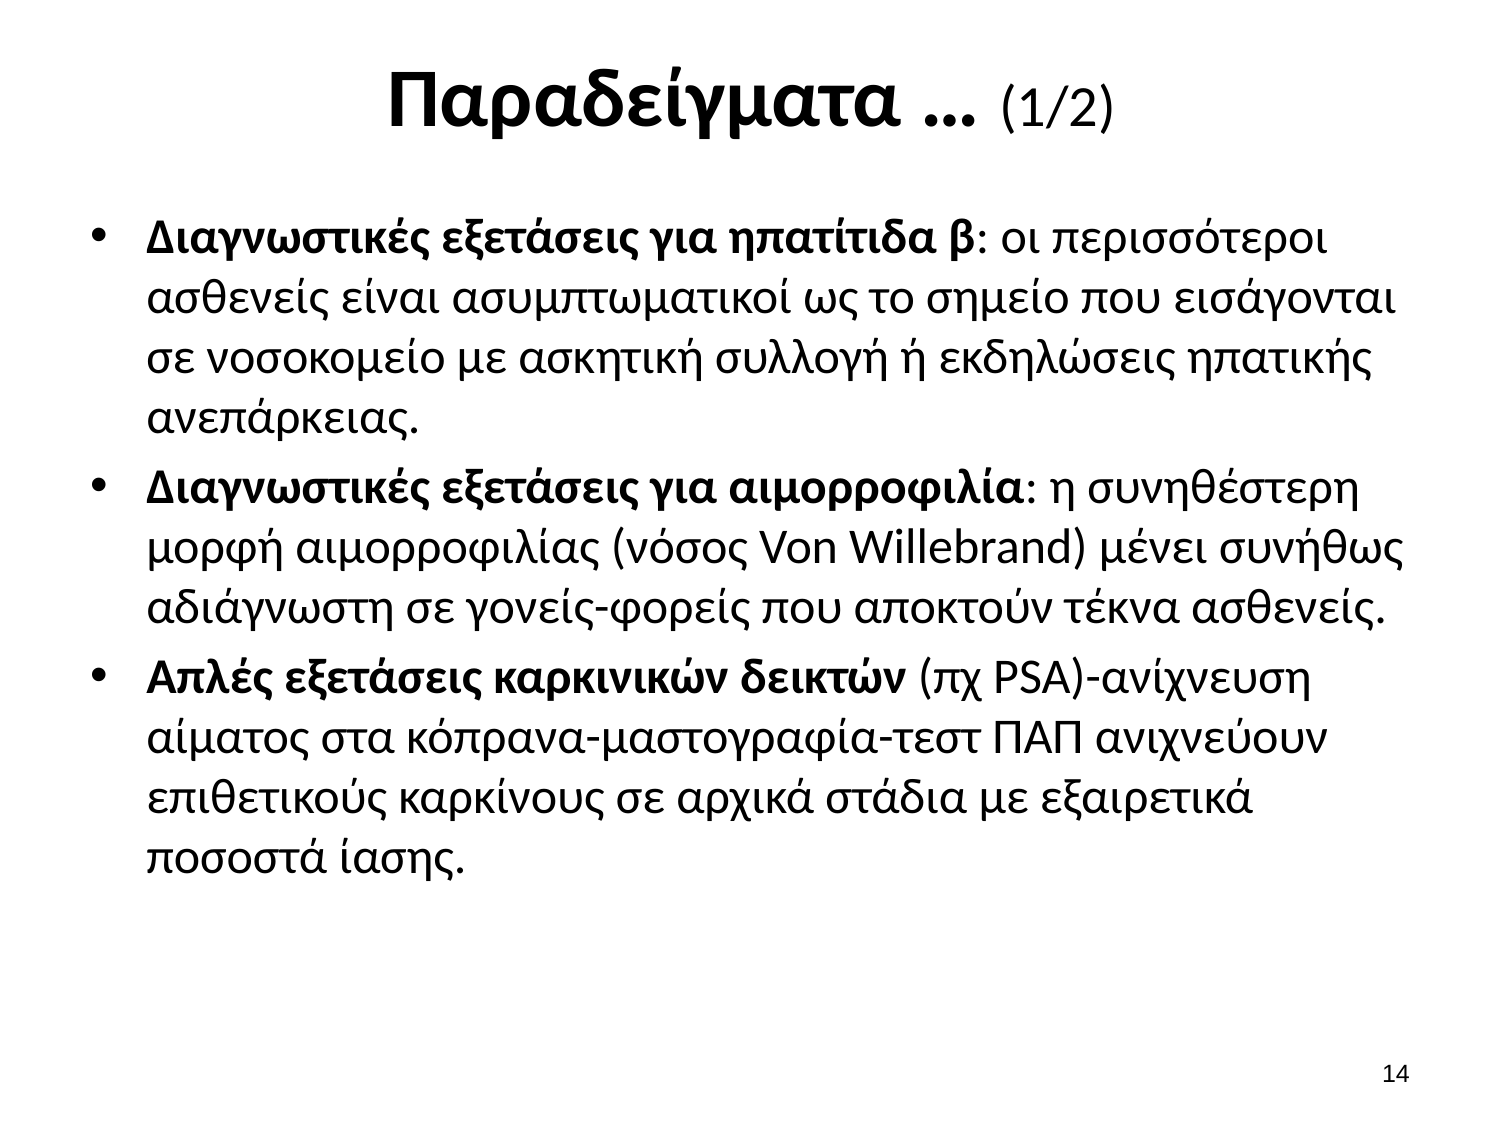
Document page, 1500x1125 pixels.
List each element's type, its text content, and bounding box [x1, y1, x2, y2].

slide_number 13 [1074, 1042, 1425, 1103]
title Παραδείγματα … (1/2) [76, 19, 1427, 169]
list Διαγνωστικές εξετάσεις για ηπατίτιδα β: οι περισσότεροι ασθενείς είναι ασυμπτωματικοί ως το σημείο που εισάγονται σε νοσοκομείο με ασκητική συλλογή ή εκδηλώσεις ηπατικής ανεπάρκειας. Διαγνωστικές εξετάσεις για αιμορροφιλία: η συνηθέστερη μορφή αιμορροφιλίας (νόσος Von Willebrand) μένει συνήθως αδιάγνωστη σε γονείς-φορείς που αποκτούν τέκνα ασθενείς. Απλές εξετάσεις καρκινικών δεικτών (πχ PSA)-ανίχνευση αίματος στα κόπρανα-μαστογραφία-τεστ ΠΑΠ ανιχνεύουν επιθετικούς καρκίνους σε αρχικά στάδια με εξαιρετικά ποσοστά ίασης. [75, 196, 1425, 1024]
